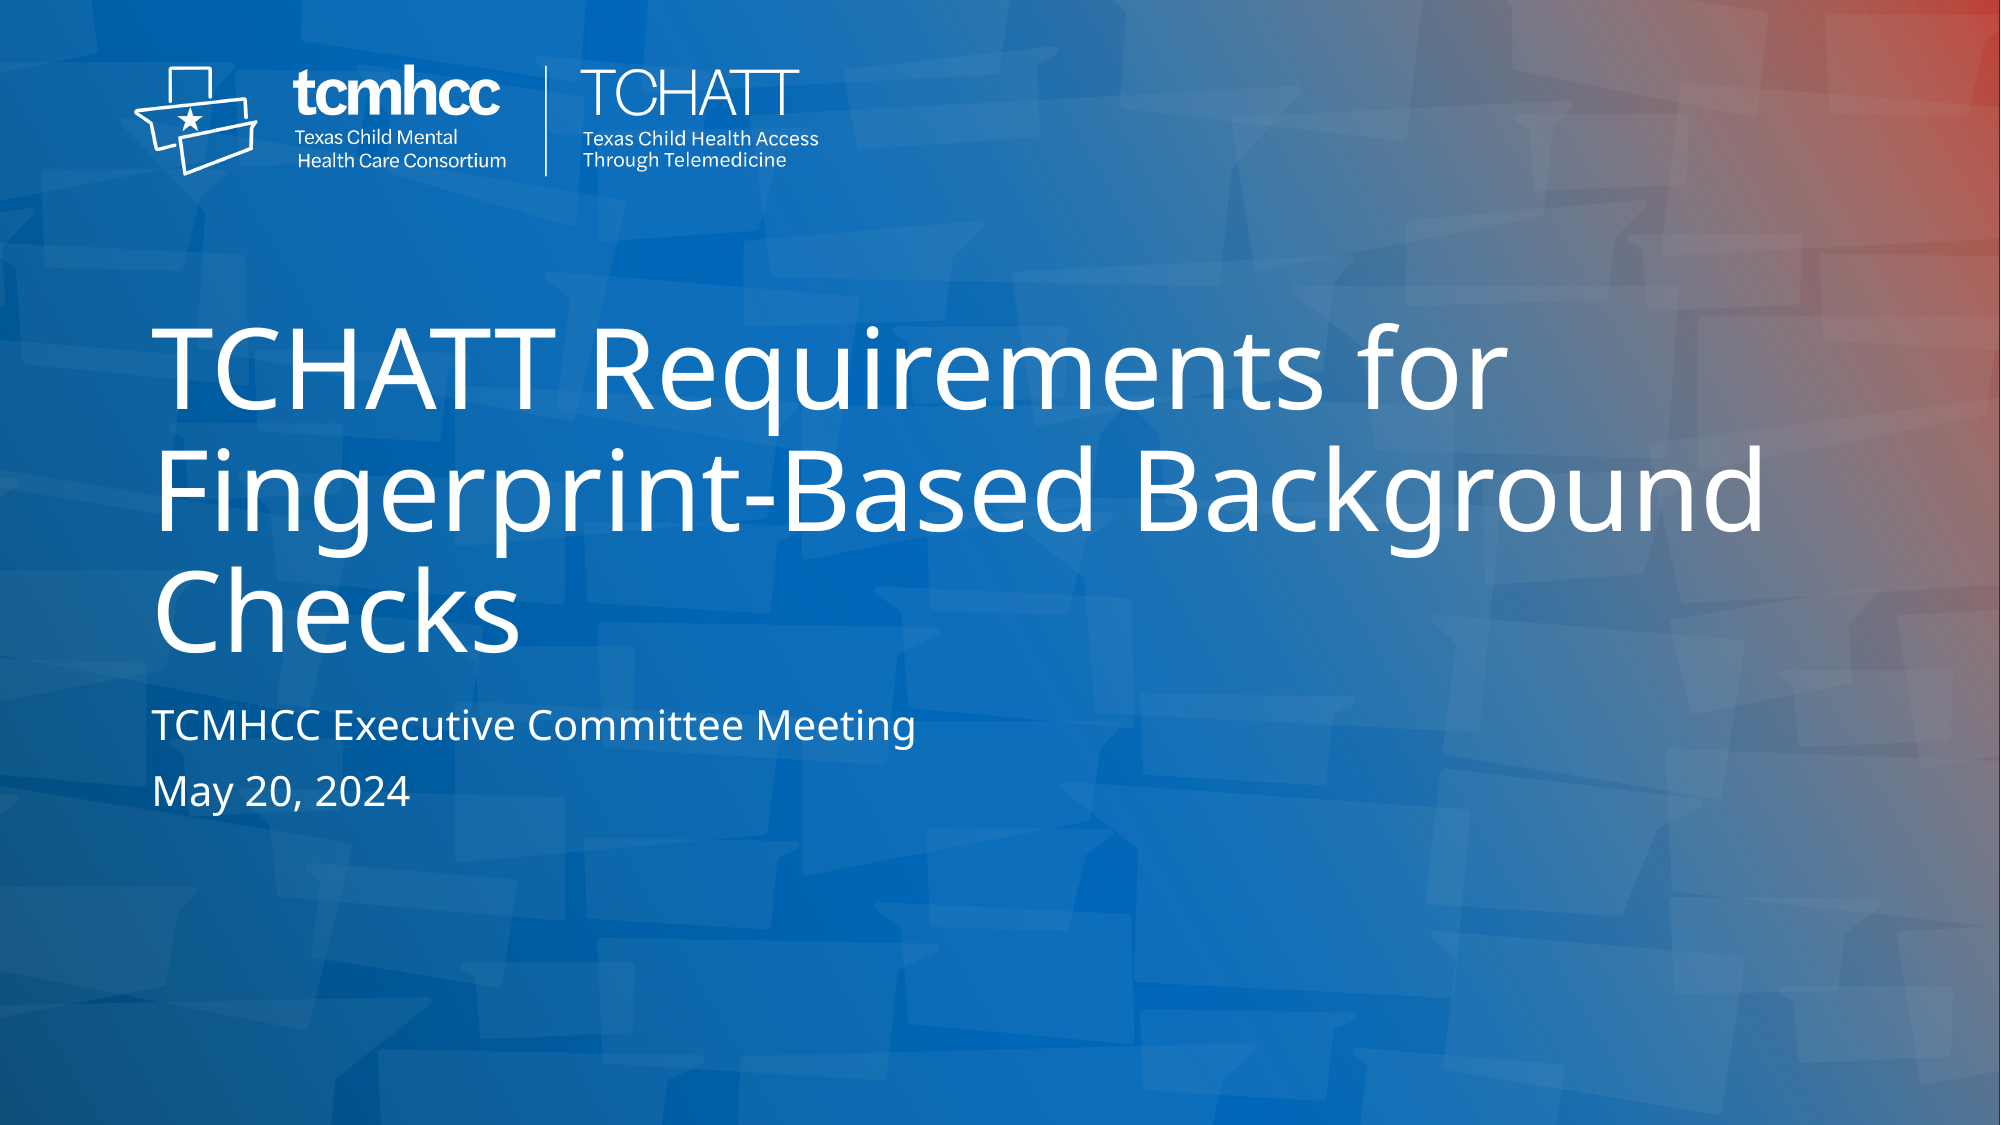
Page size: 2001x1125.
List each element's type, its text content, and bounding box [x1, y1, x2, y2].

picture [0, 0, 1999, 1125]
list TCMHCC Executive Committee Meeting May 20, 2024 [136, 696, 1862, 999]
title TCHATT Requirements for Fingerprint-Based Background Checks [136, 304, 1862, 675]
